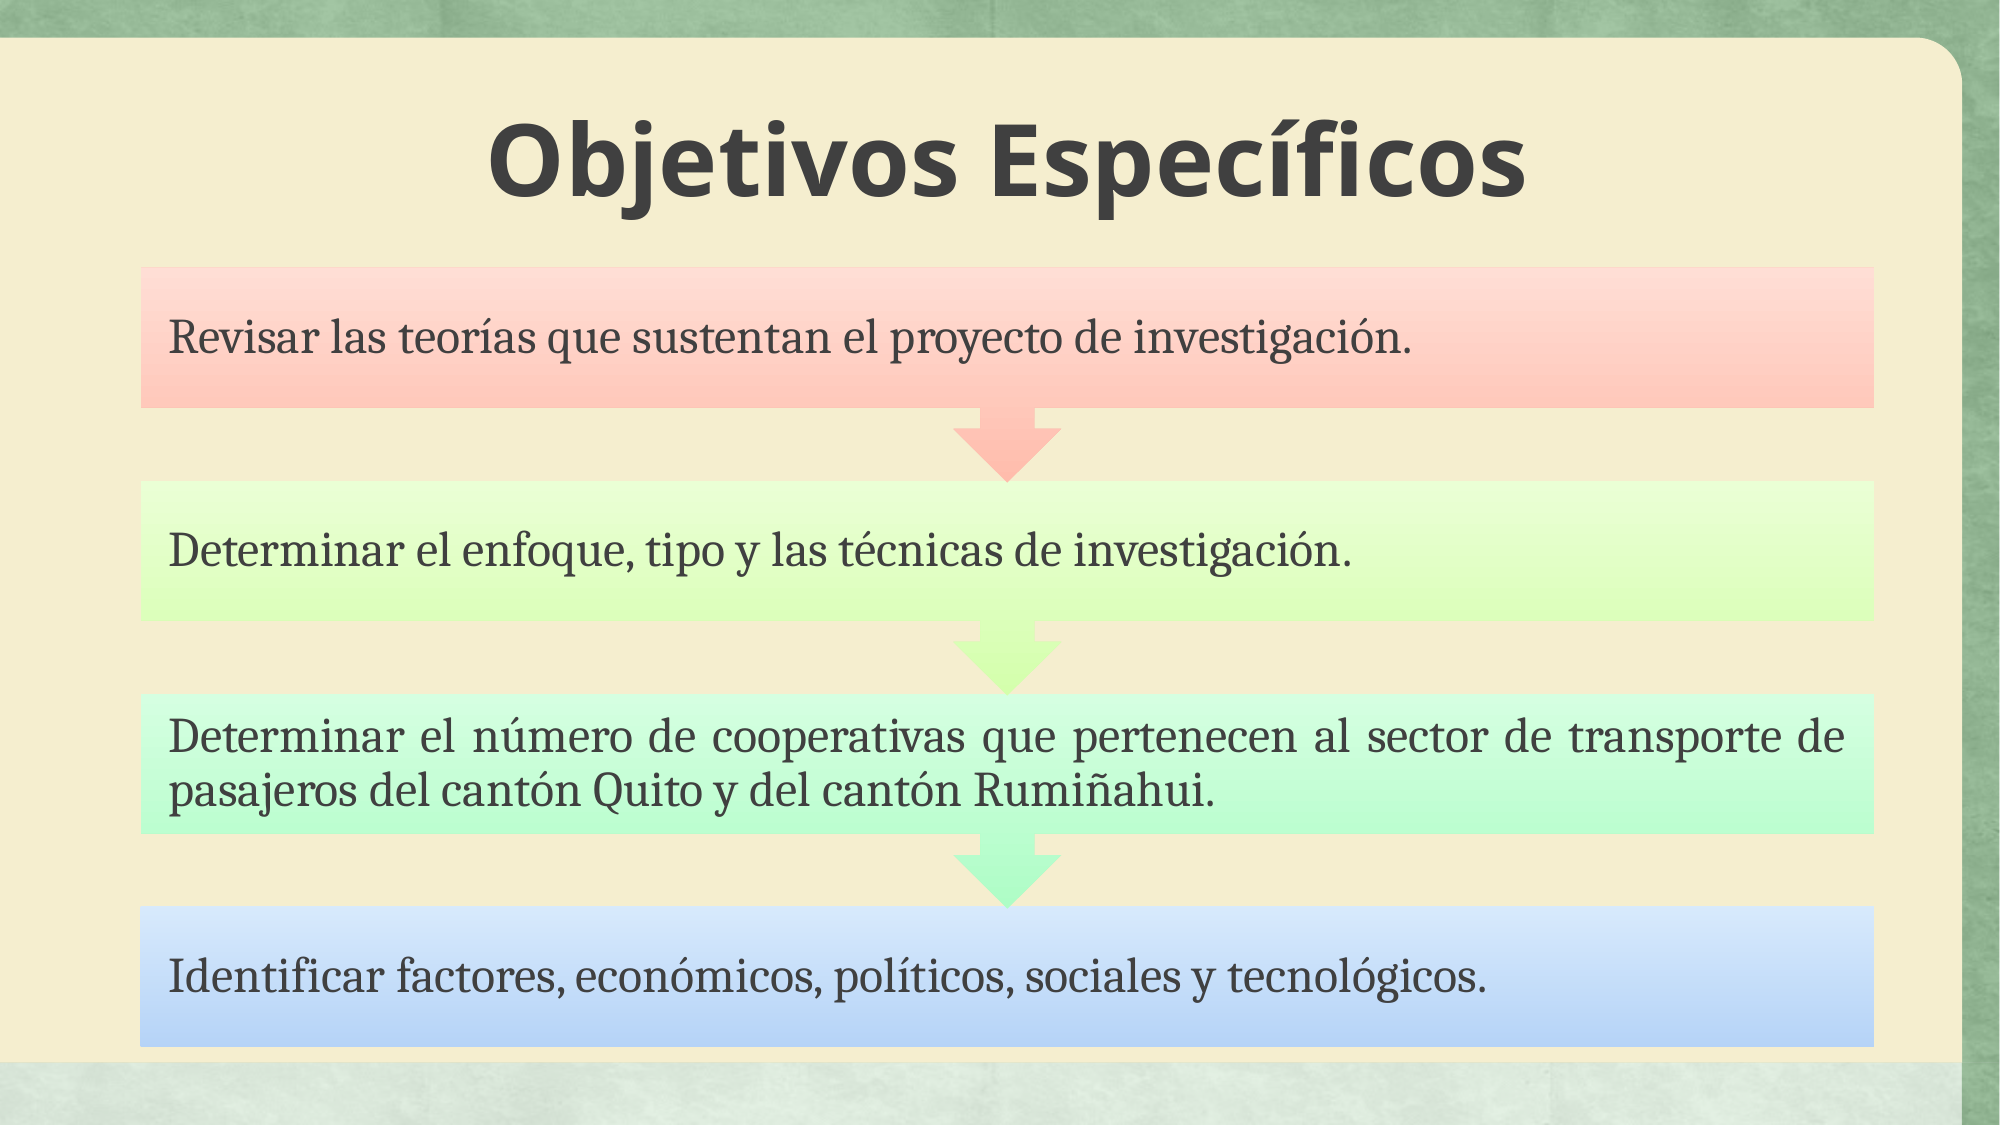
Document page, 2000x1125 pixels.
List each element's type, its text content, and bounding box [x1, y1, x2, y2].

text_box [140, 266, 1875, 1048]
title Objetivos Específicos [220, 30, 1796, 226]
